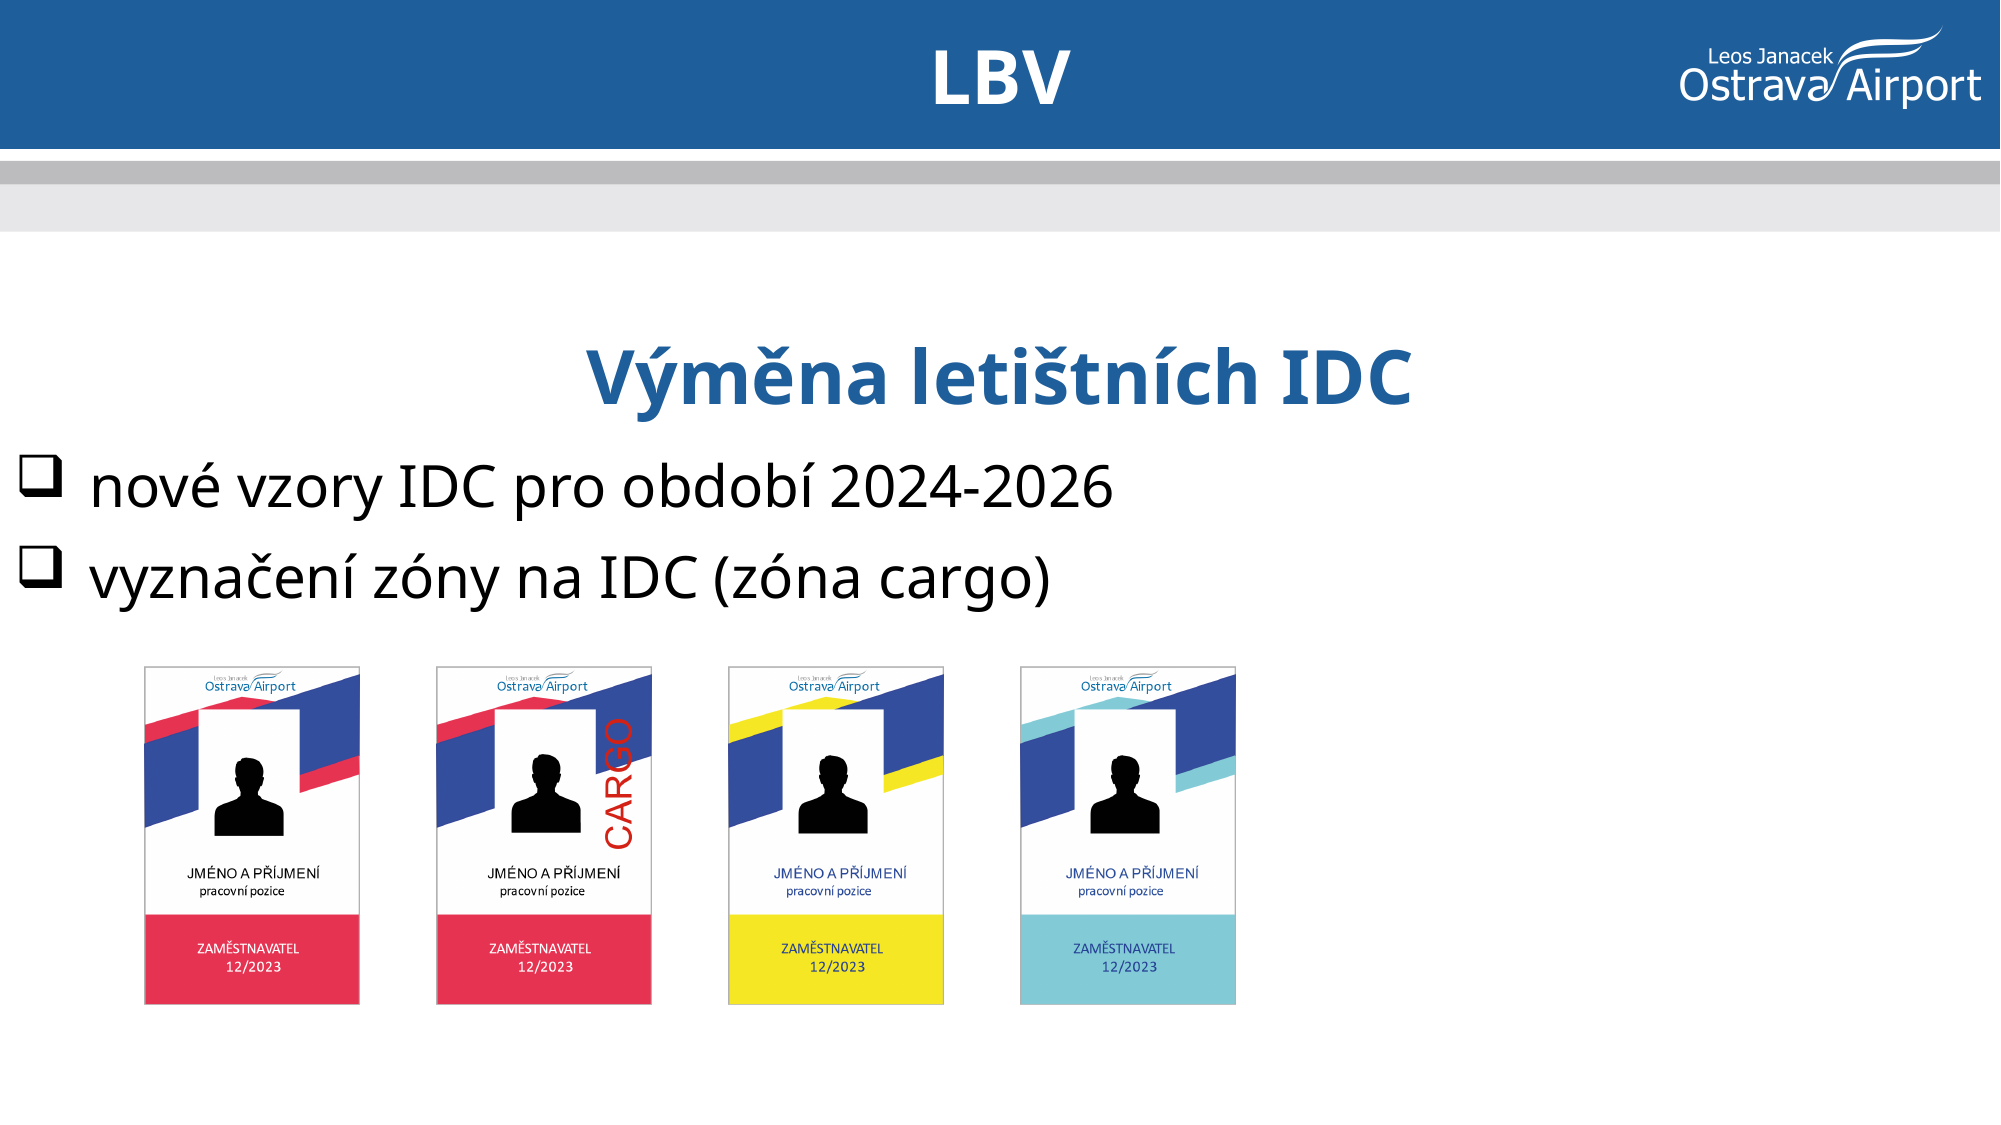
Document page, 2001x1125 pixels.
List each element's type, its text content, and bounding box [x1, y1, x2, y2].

picture [728, 666, 944, 1005]
text_box LBV [0, 0, 2000, 150]
text_box [0, 160, 2000, 184]
text_box [0, 184, 2000, 231]
picture [436, 666, 652, 1005]
text_box Výměna letištních IDC nové vzory IDC pro období 2024-2026 vyznačení zóny na IDC (zóna cargo) [0, 231, 2000, 618]
picture [144, 666, 360, 1005]
picture [1020, 666, 1236, 1005]
picture [1662, 11, 2000, 137]
